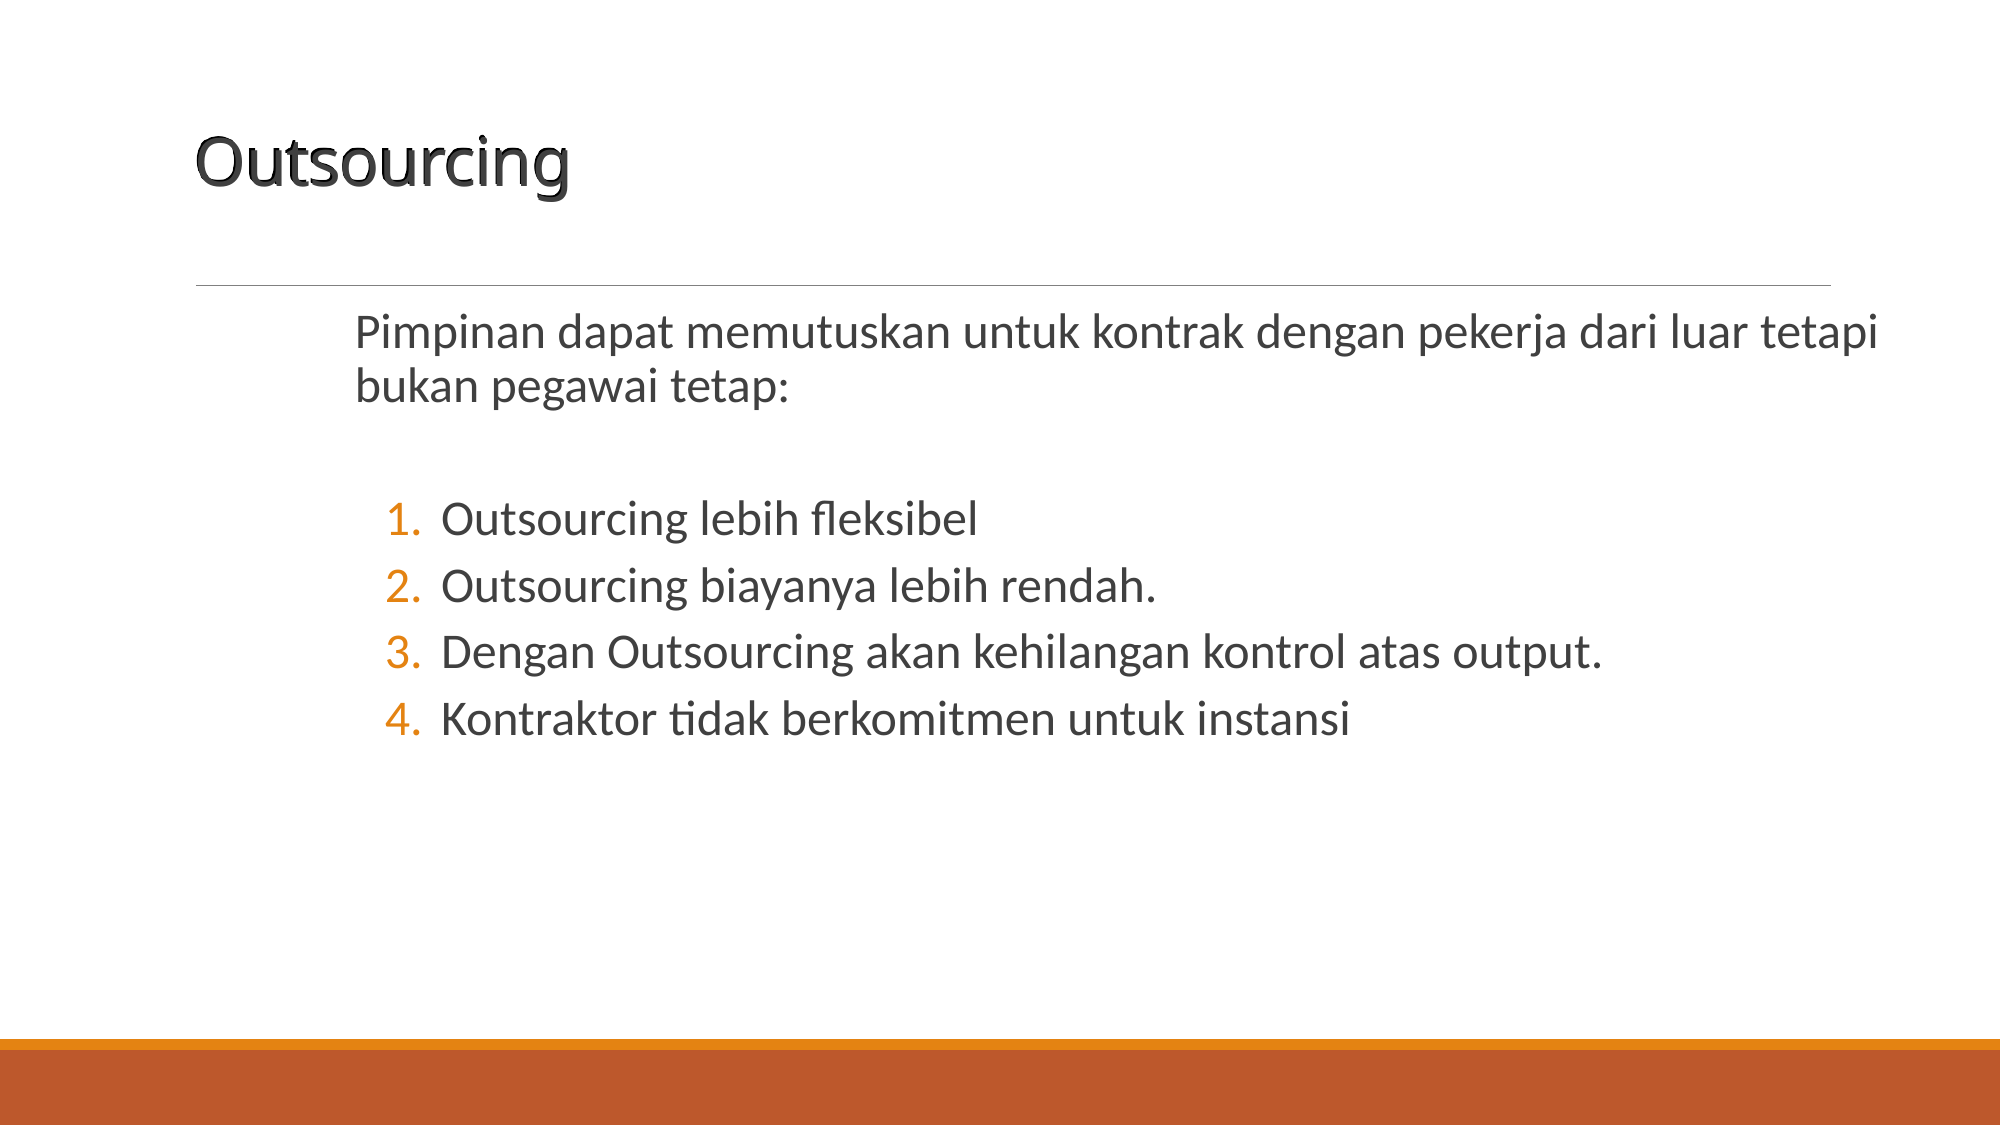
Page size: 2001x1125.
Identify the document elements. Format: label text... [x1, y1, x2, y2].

title Outsourcing [180, 47, 1830, 285]
list Pimpinan dapat memutuskan untuk kontrak dengan pekerja dari luar tetapi bukan pegawai tetap: Outsourcing lebih fleksibel Outsourcing biayanya lebih rendah. Dengan Outsourcing akan kehilangan kontrol atas output. Kontraktor tidak berkomitmen untuk instansi [307, 298, 1913, 1034]
